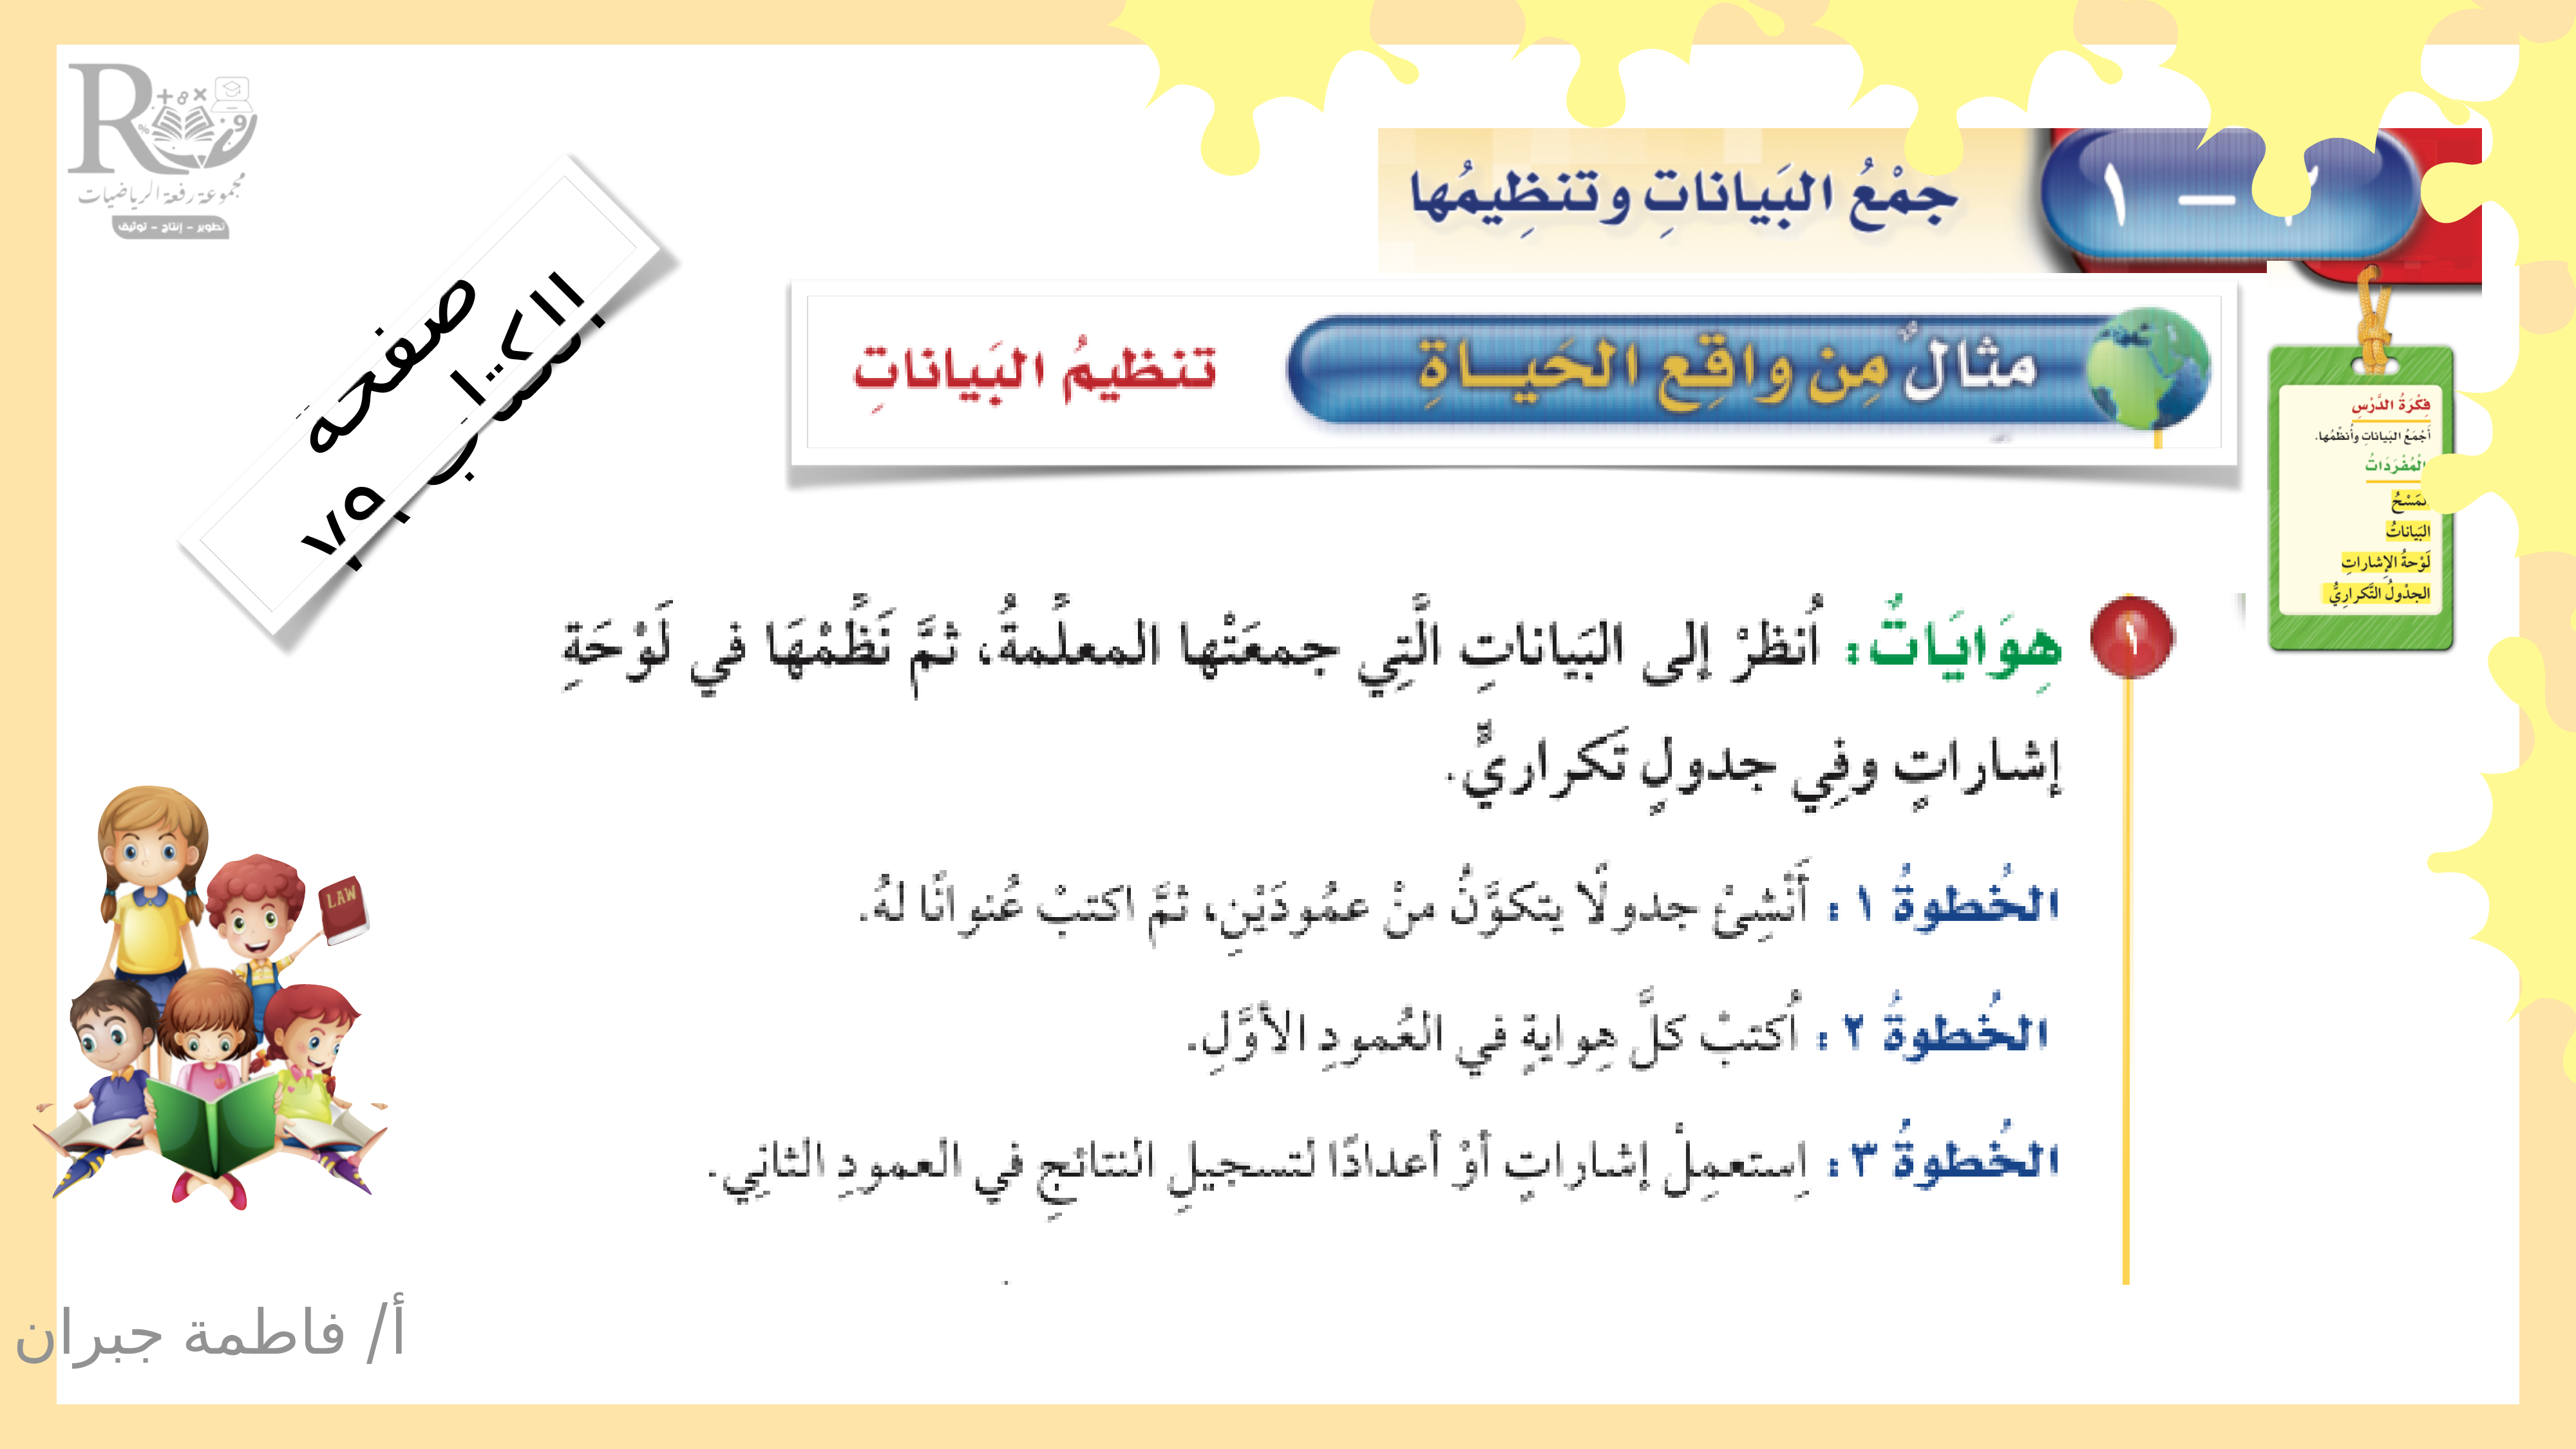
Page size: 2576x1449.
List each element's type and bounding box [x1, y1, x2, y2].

text_box [147, 319, 712, 488]
text_box [784, 279, 2246, 497]
text_box [0, 0, 2576, 1449]
text_box [993, 0, 2576, 1141]
picture [511, 593, 2246, 1285]
picture [32, 785, 388, 1211]
picture [59, 61, 275, 251]
